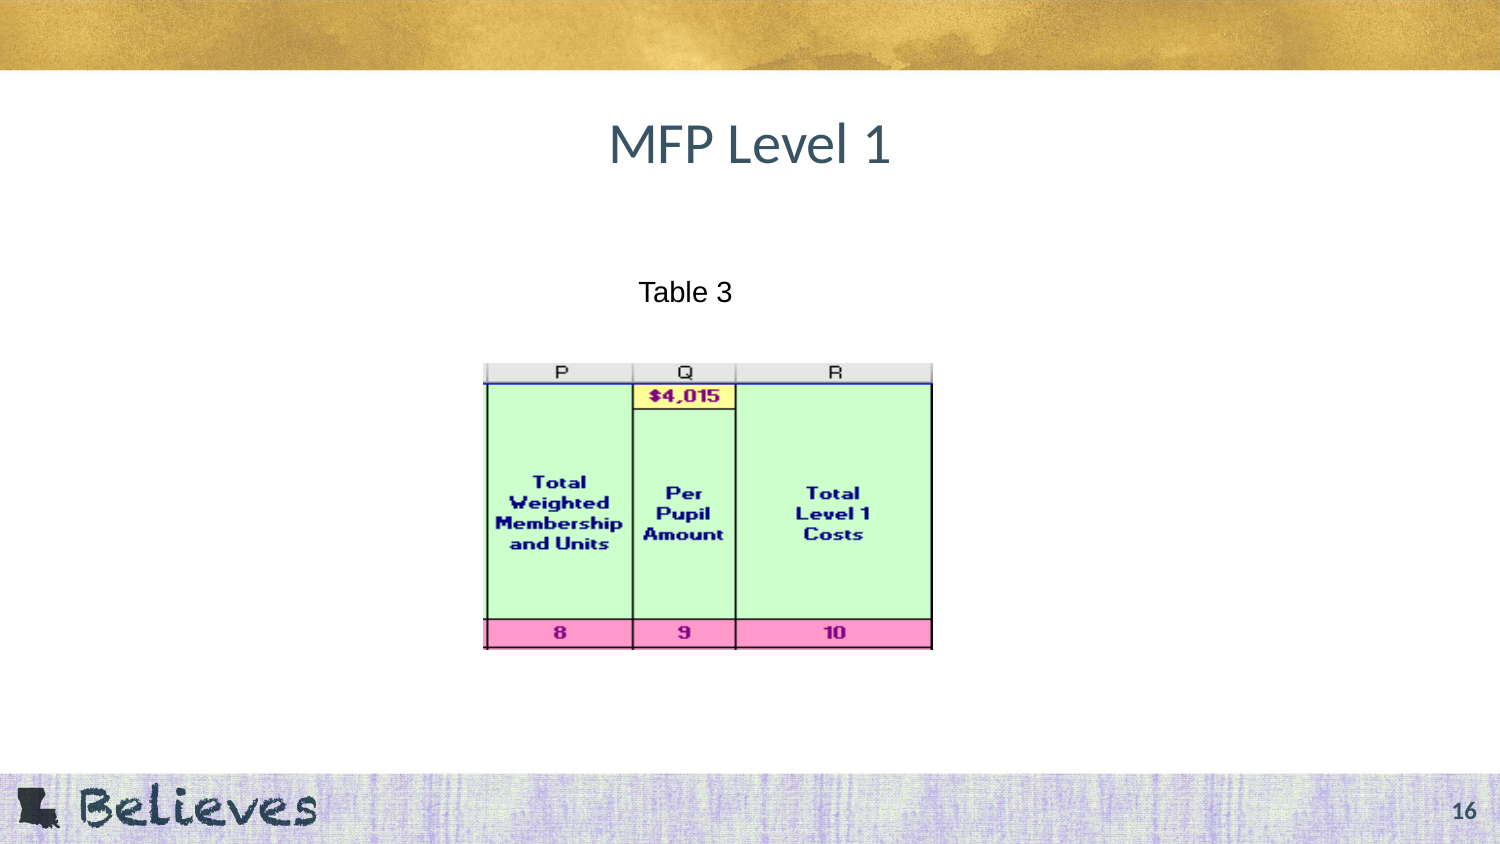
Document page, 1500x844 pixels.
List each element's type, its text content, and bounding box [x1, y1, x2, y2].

picture [0, 0, 1500, 844]
title MFP Level 1 [70, 69, 1430, 220]
text_box Table 3 [582, 265, 801, 316]
